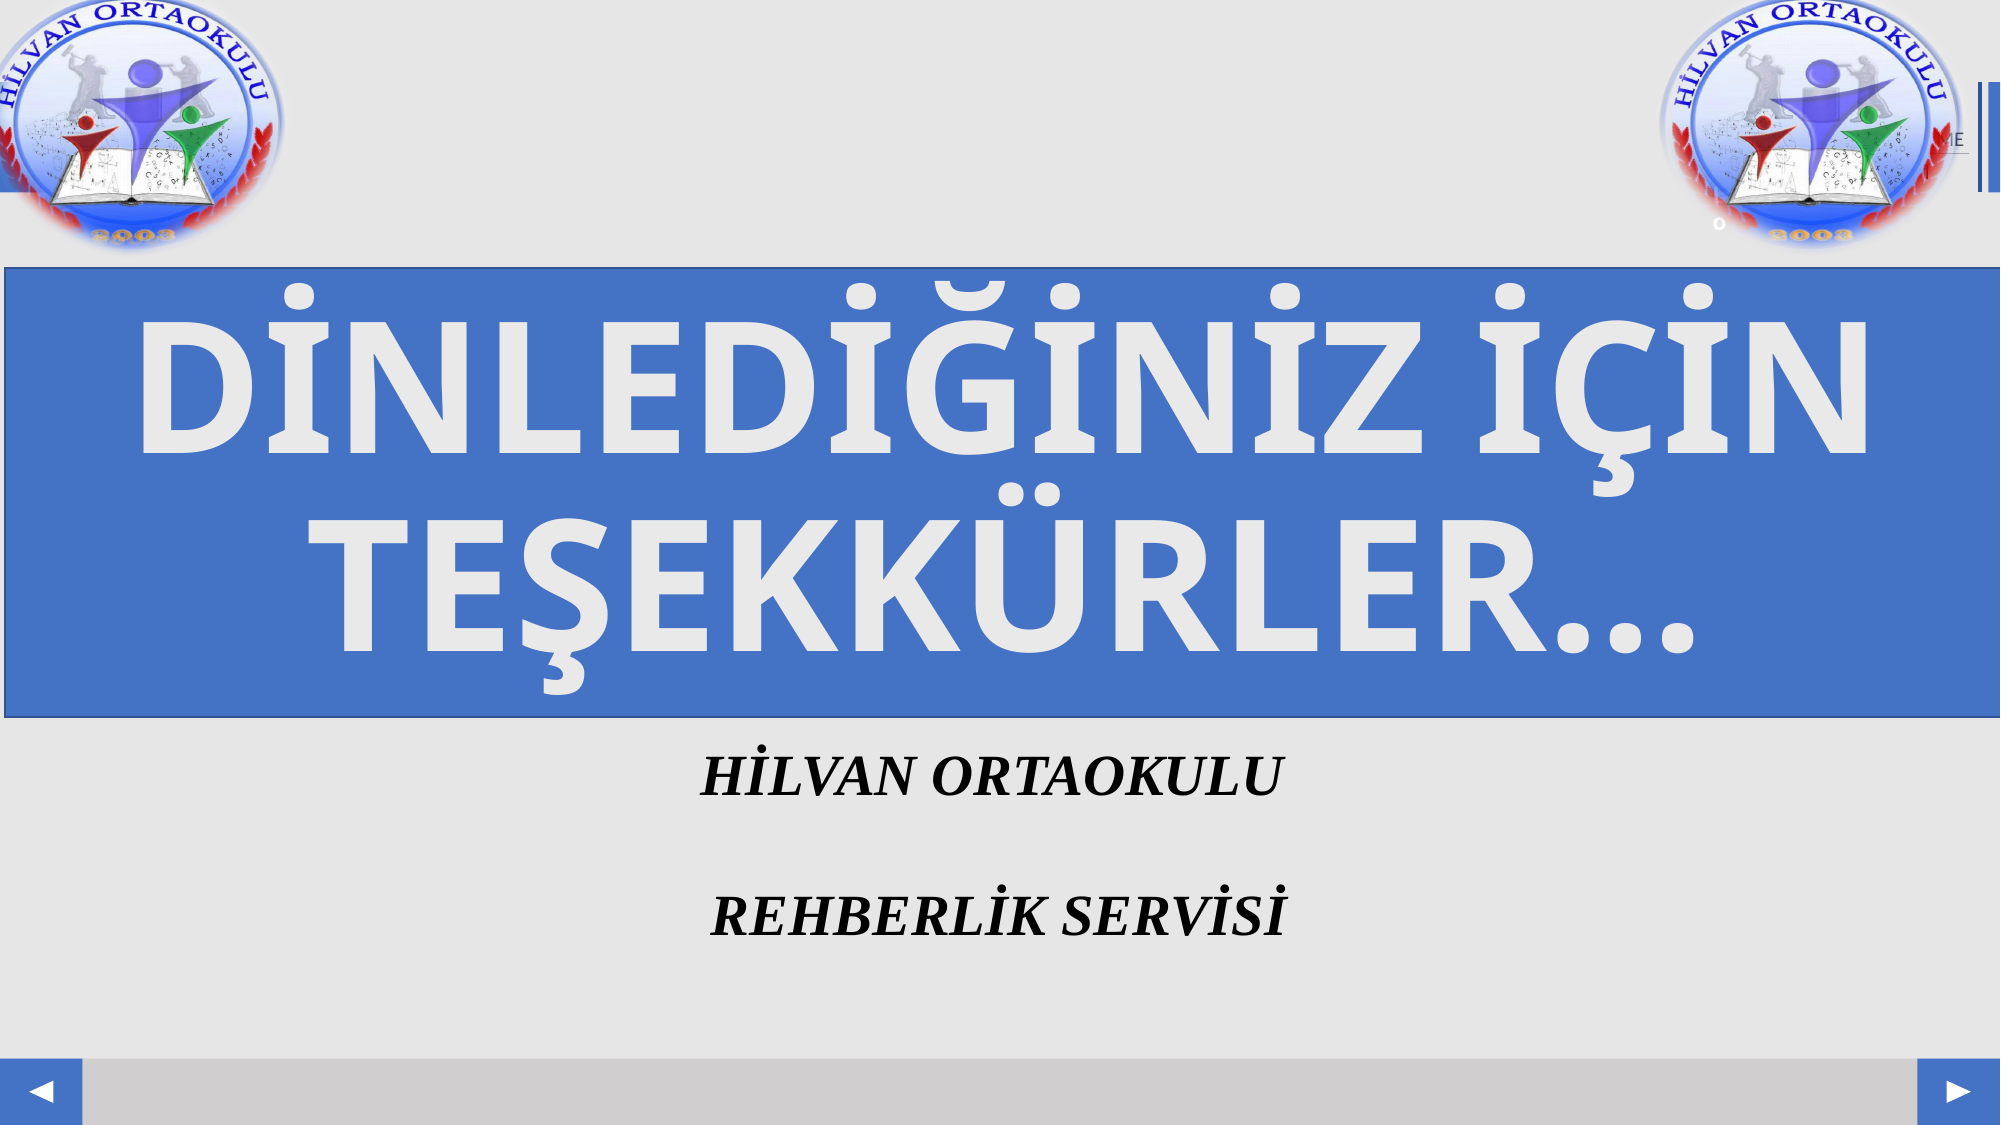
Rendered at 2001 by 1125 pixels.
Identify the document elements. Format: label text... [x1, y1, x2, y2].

text_box DİNLEDİĞİNİZ İÇİN TEŞEKKÜRLER… [4, 267, 2000, 718]
picture [1649, 0, 1977, 259]
text_box HİLVAN ORTAOKULU REHBERLİK SERVİSİ [29, 729, 1969, 1029]
picture [0, 0, 299, 261]
